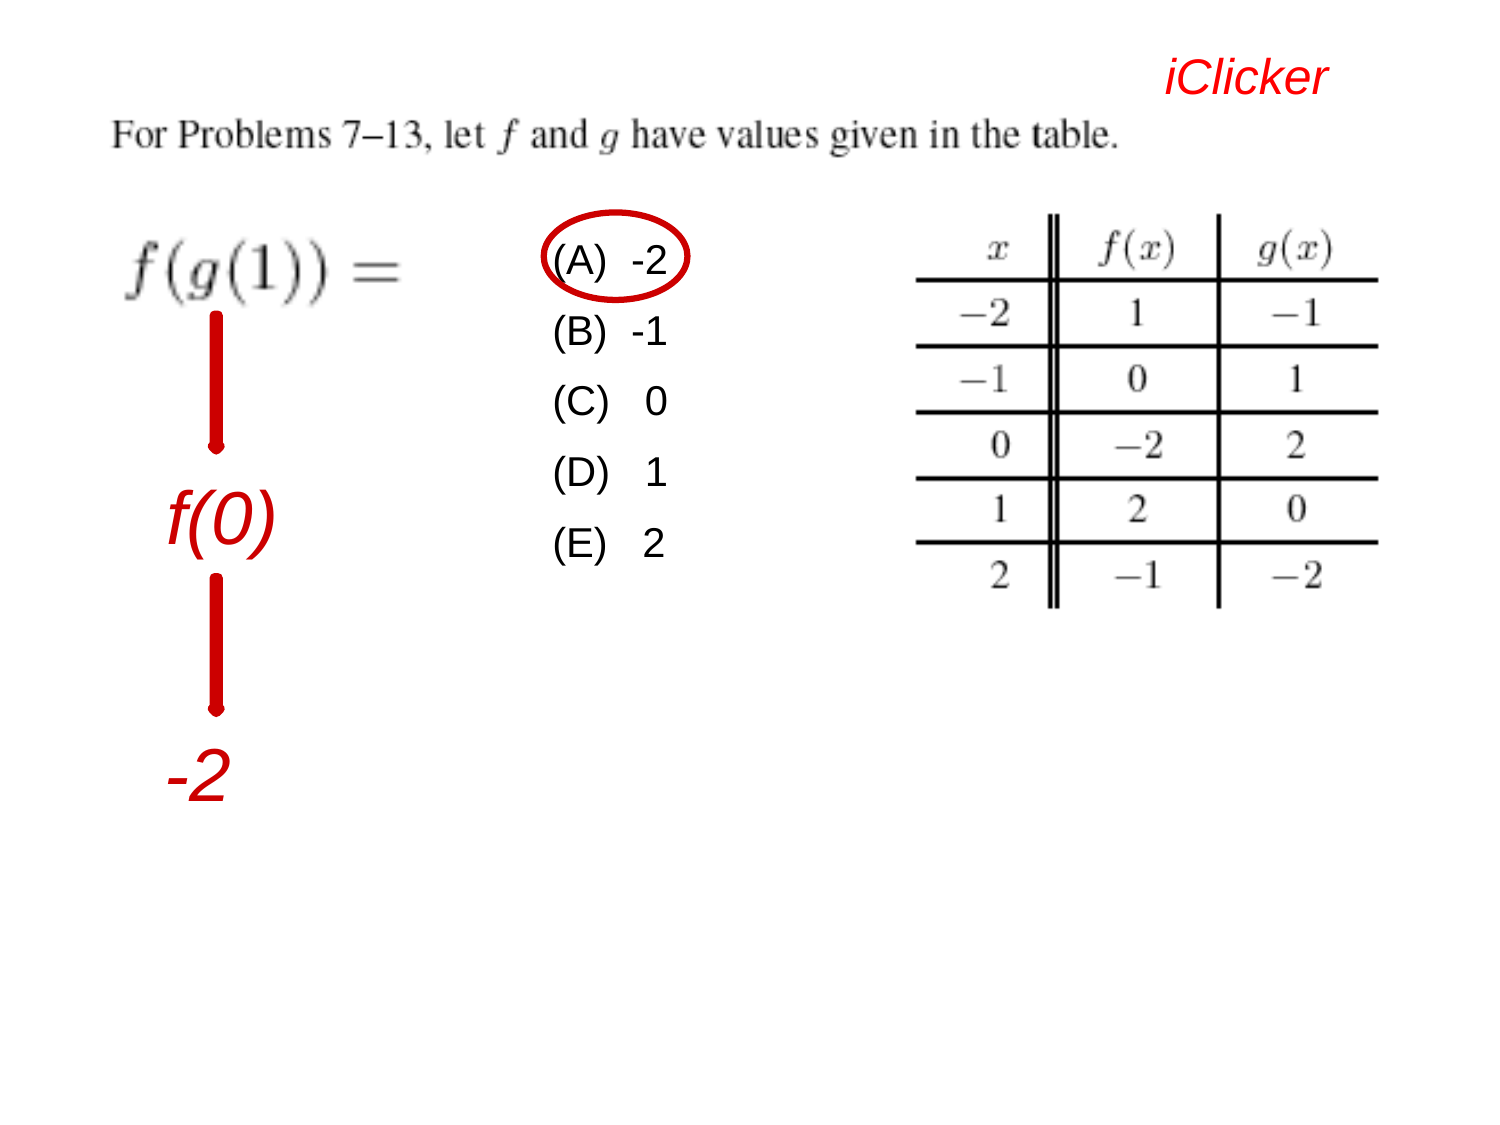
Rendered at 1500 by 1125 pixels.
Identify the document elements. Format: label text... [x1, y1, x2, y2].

text_box -2 [150, 718, 312, 824]
picture [99, 112, 1388, 616]
text_box iClicker [1149, 37, 1413, 113]
text_box [210, 624, 222, 715]
